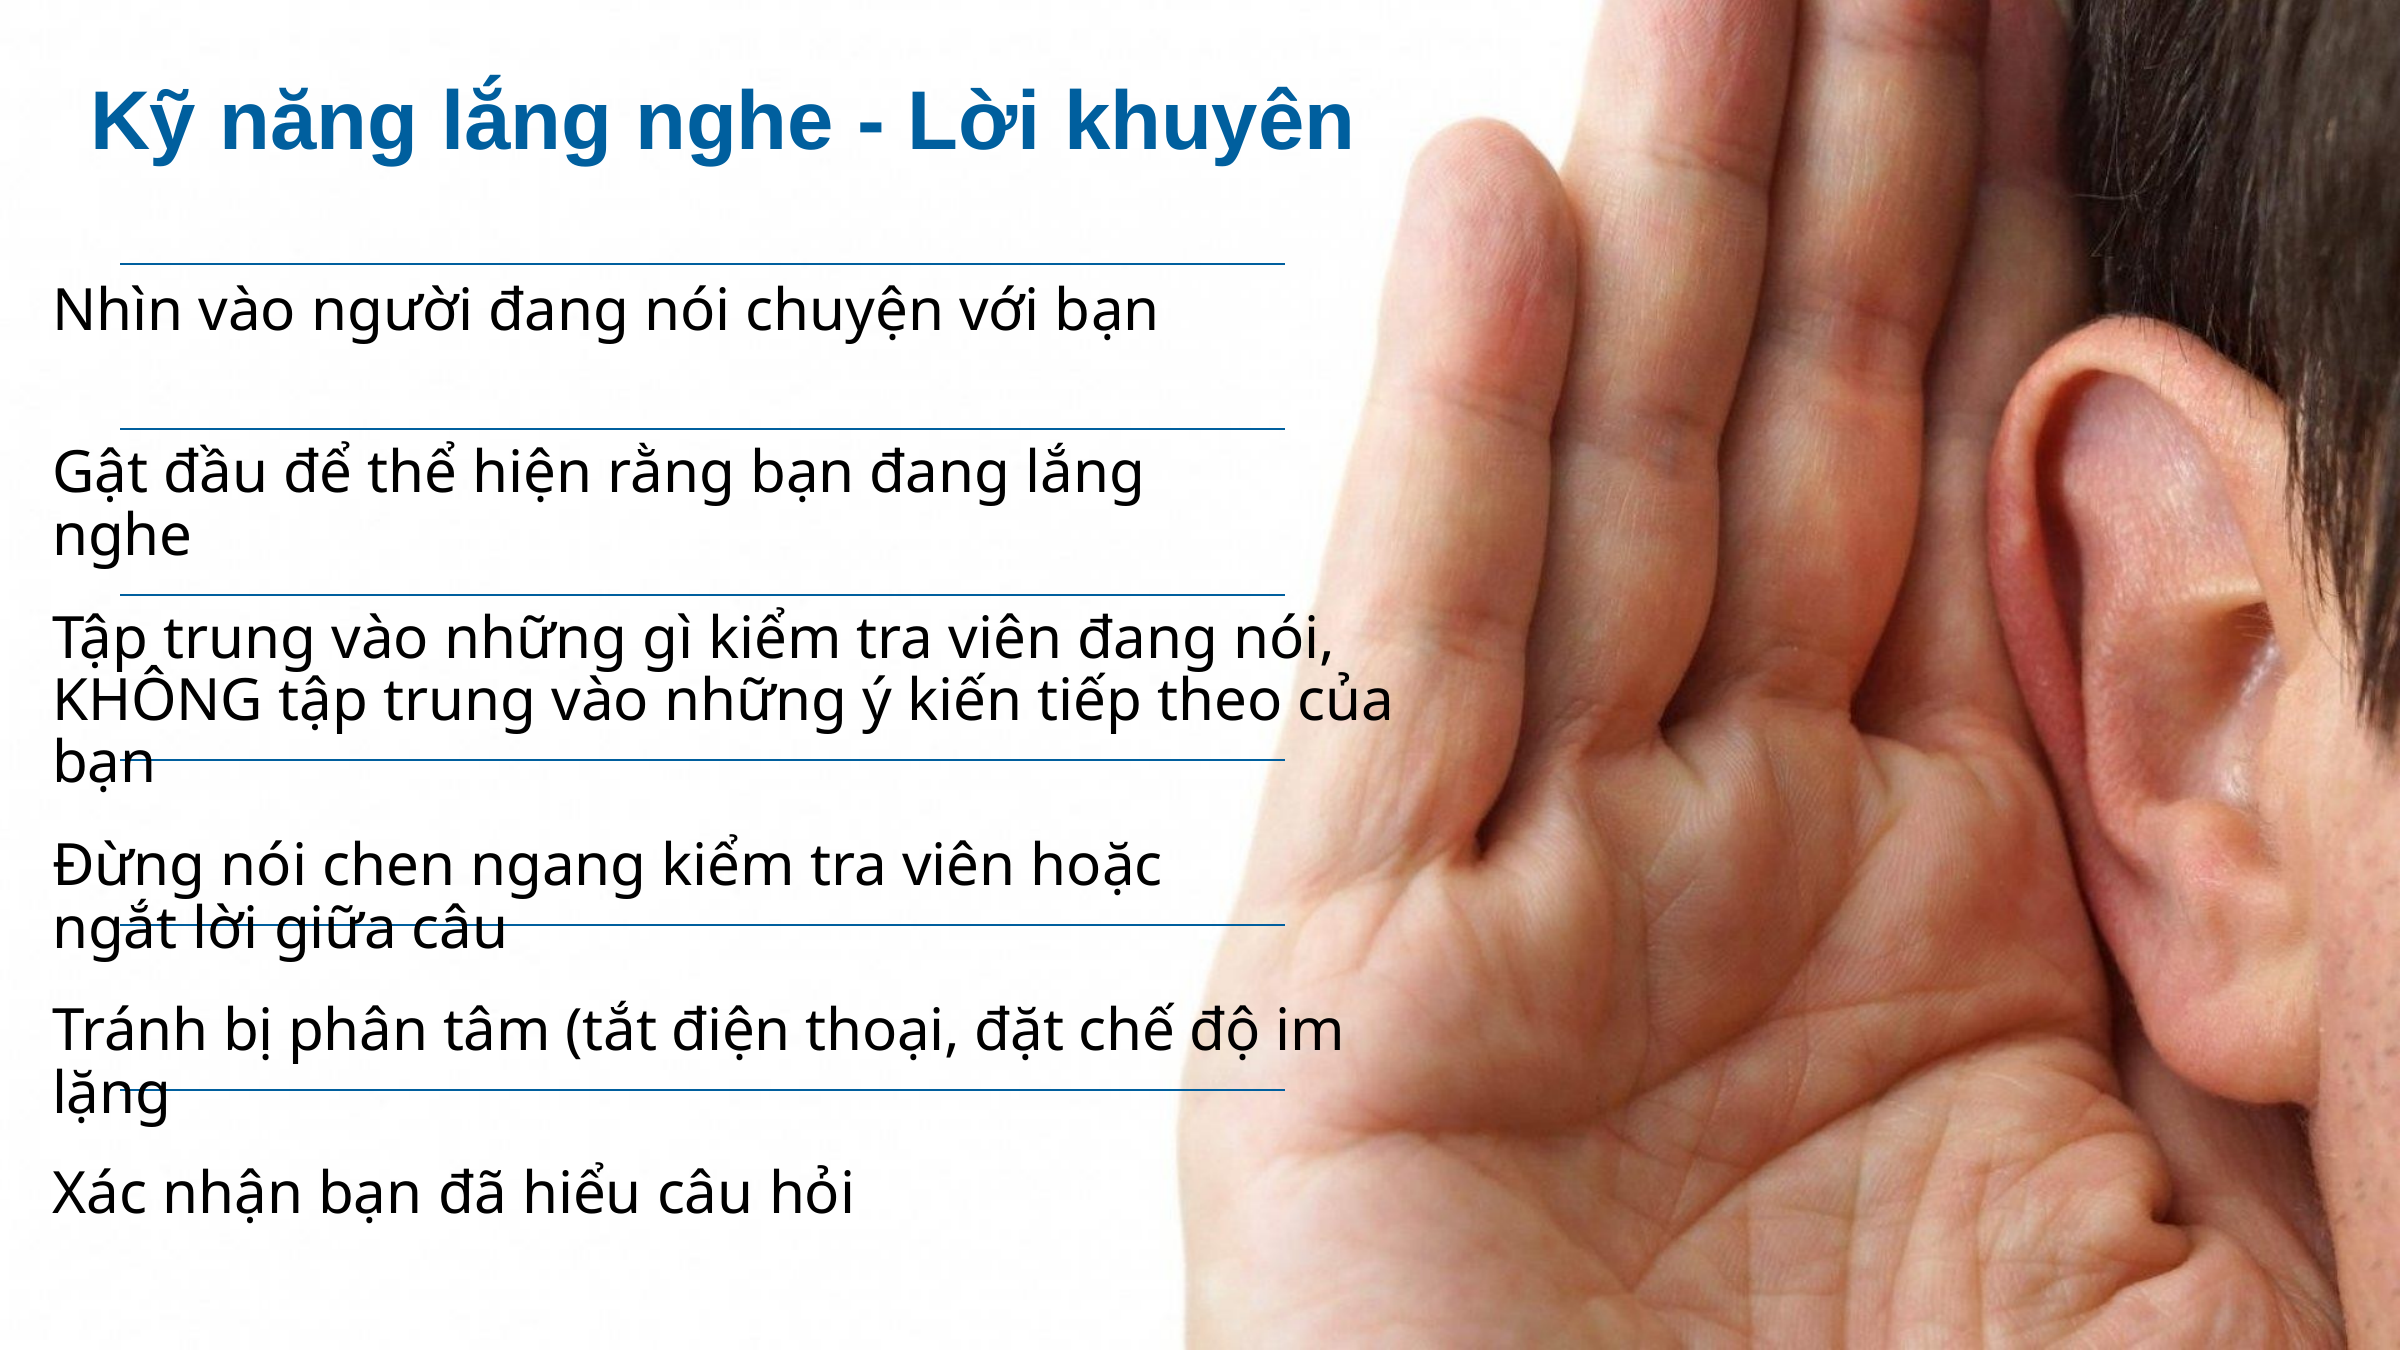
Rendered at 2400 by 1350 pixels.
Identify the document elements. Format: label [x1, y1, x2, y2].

text_box [0, 0, 2400, 1350]
